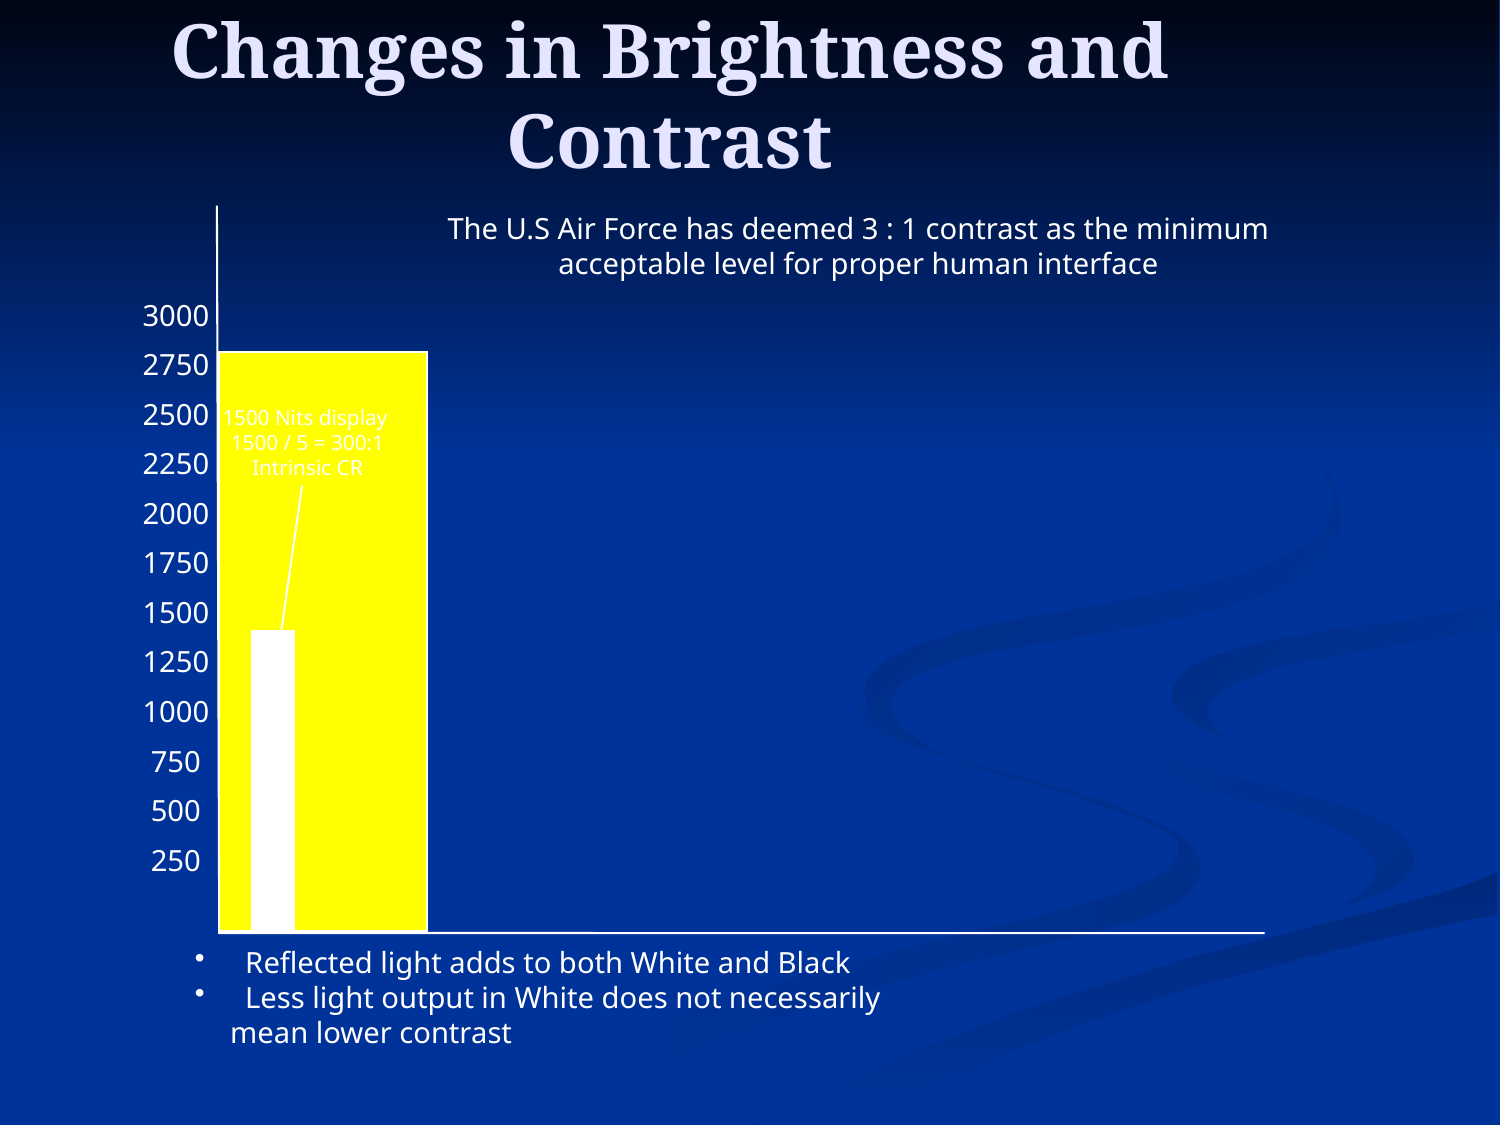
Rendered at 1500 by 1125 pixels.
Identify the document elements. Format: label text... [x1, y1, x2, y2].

text_box The U.S Air Force has deemed 3 : 1 contrast as the minimum acceptable level for proper human interface [371, 203, 1346, 288]
title Changes in Brightness and Contrast [32, 0, 1308, 188]
text_box 3000 2750 2500 2250 2000 1750 1500 1250 1000 750 500 250 [114, 289, 211, 934]
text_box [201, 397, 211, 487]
text_box Reflected light adds to both White and Black Less light output in White does not necessarily mean lower contrast [179, 936, 940, 1092]
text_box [216, 205, 1265, 935]
